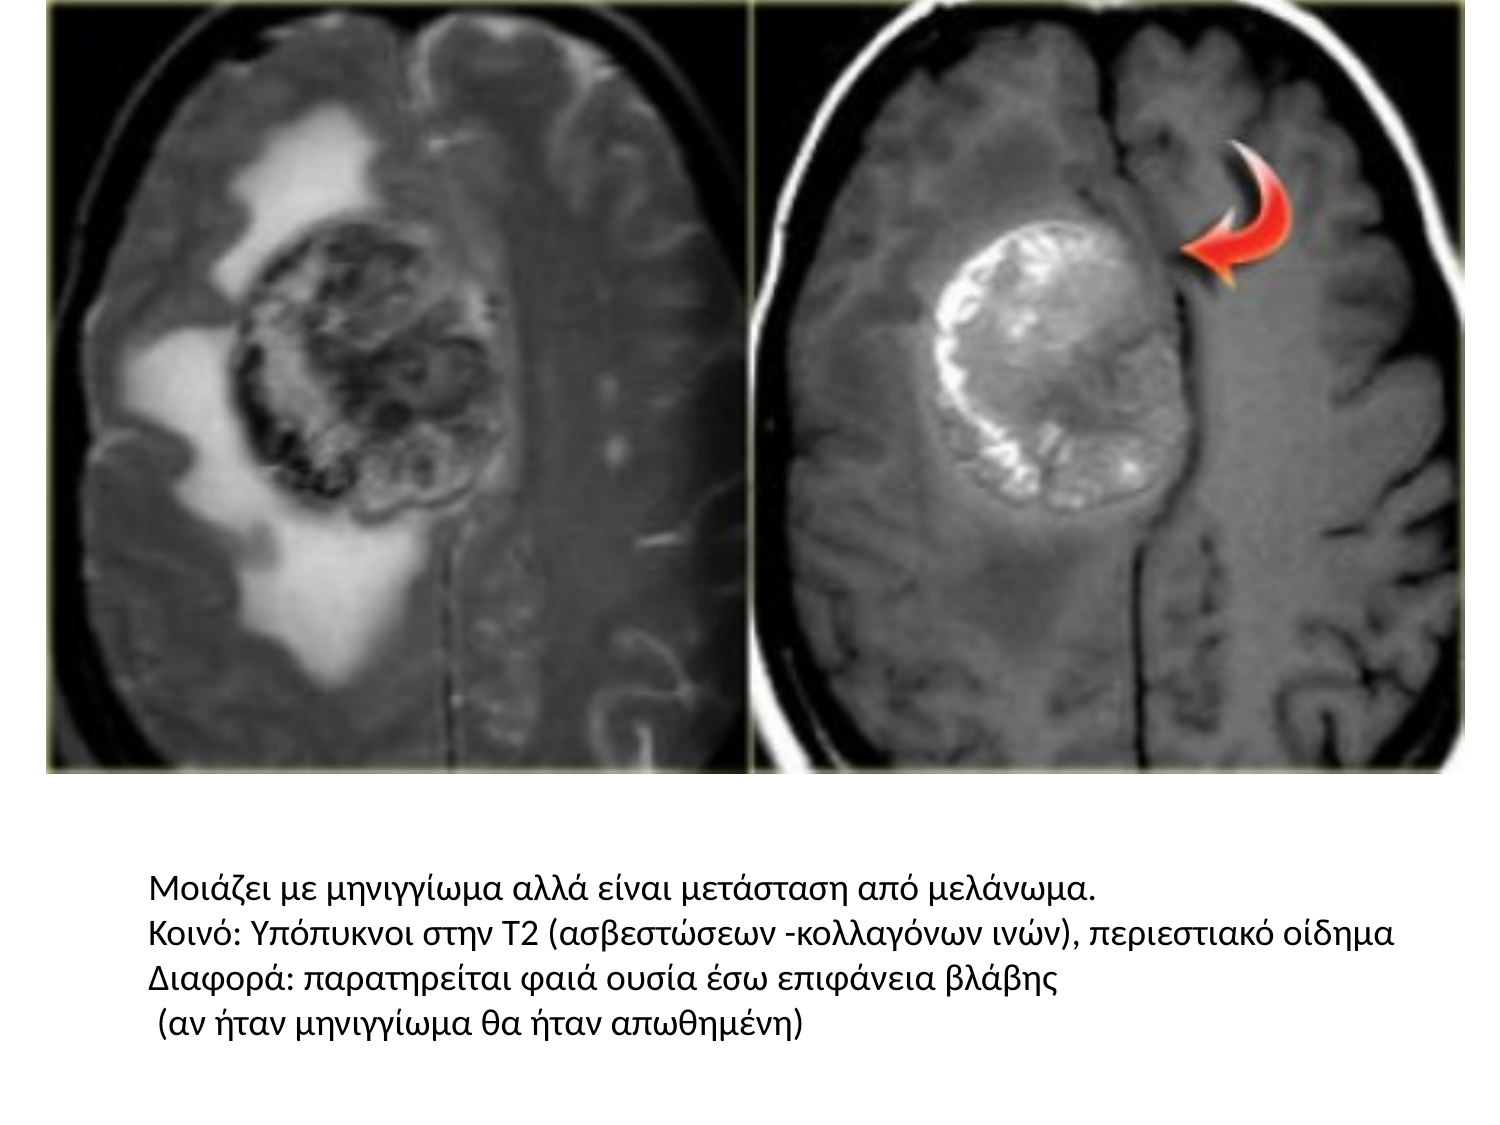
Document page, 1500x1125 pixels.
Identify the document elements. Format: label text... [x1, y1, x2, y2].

picture [46, 0, 1466, 774]
text_box Μοιάζει με μηνιγγίωμα αλλά είναι μετάσταση από μελάνωμα. Κοινό: Υπόπυκνοι στην Τ2 (ασβεστώσεων -κολλαγόνων ινών), περιεστιακό οίδημα Διαφορά: παρατηρείται φαιά ουσία έσω επιφάνεια βλάβης (αν ήταν μηνιγγίωμα θα ήταν απωθημένη) [133, 855, 1411, 1051]
